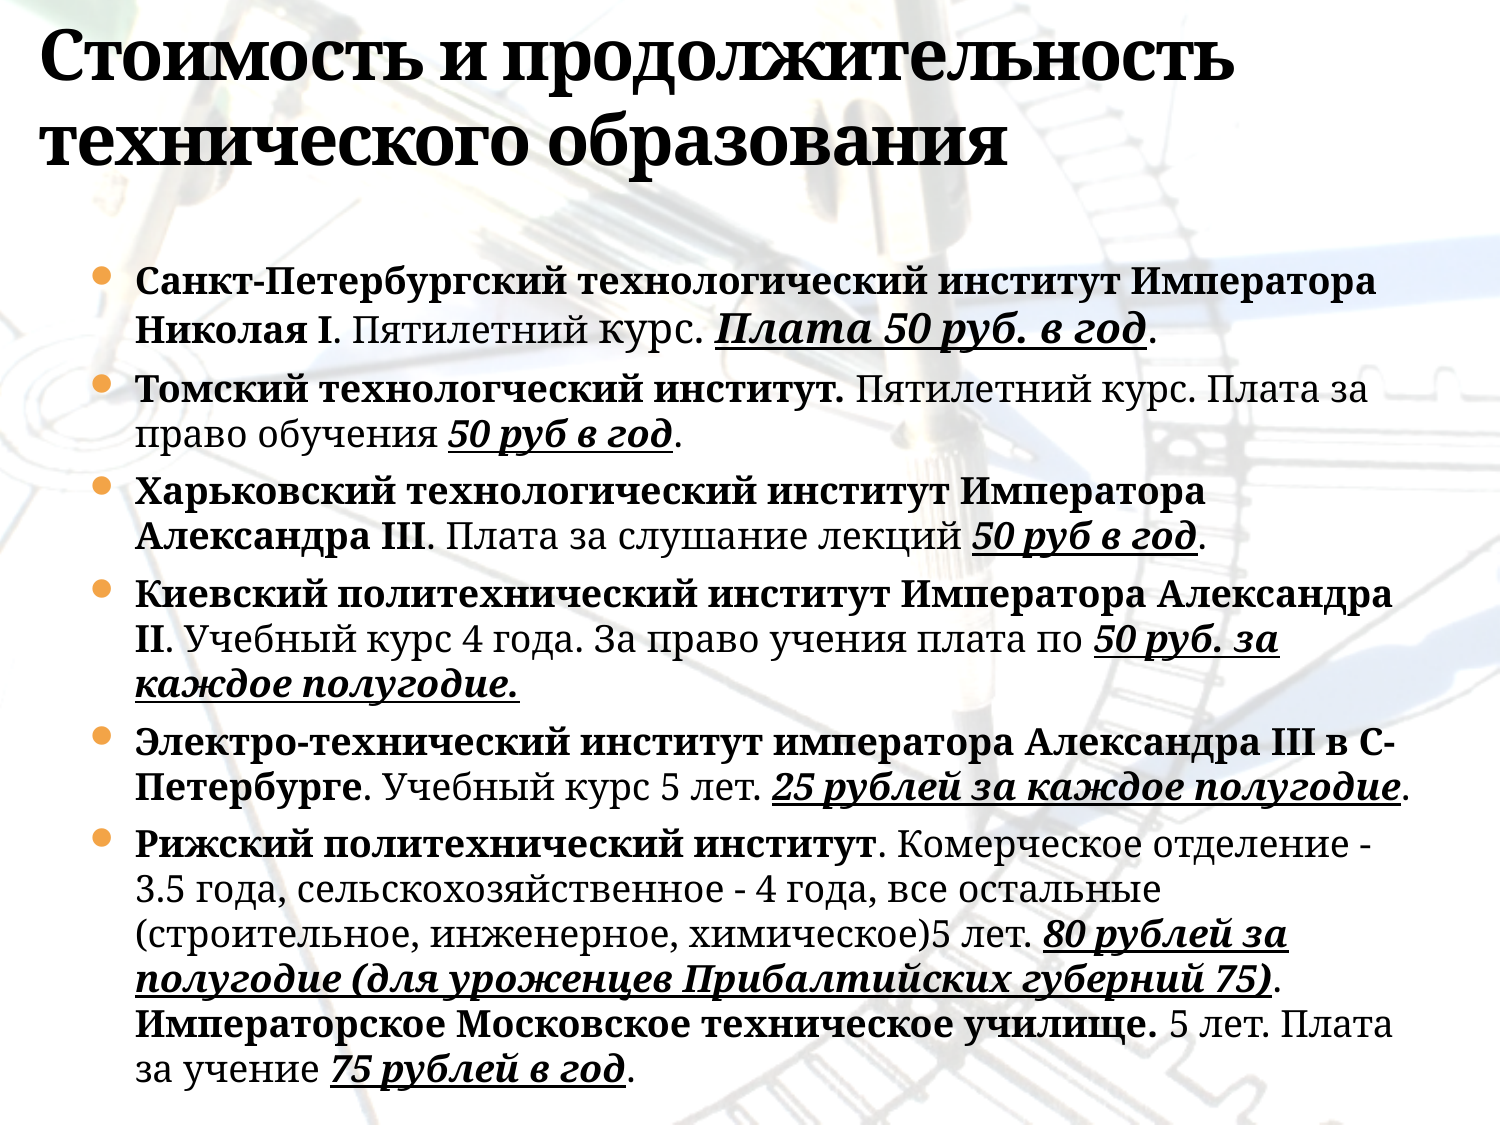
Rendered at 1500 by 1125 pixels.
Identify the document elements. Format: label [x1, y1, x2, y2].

list [3, 3, 1498, 1120]
